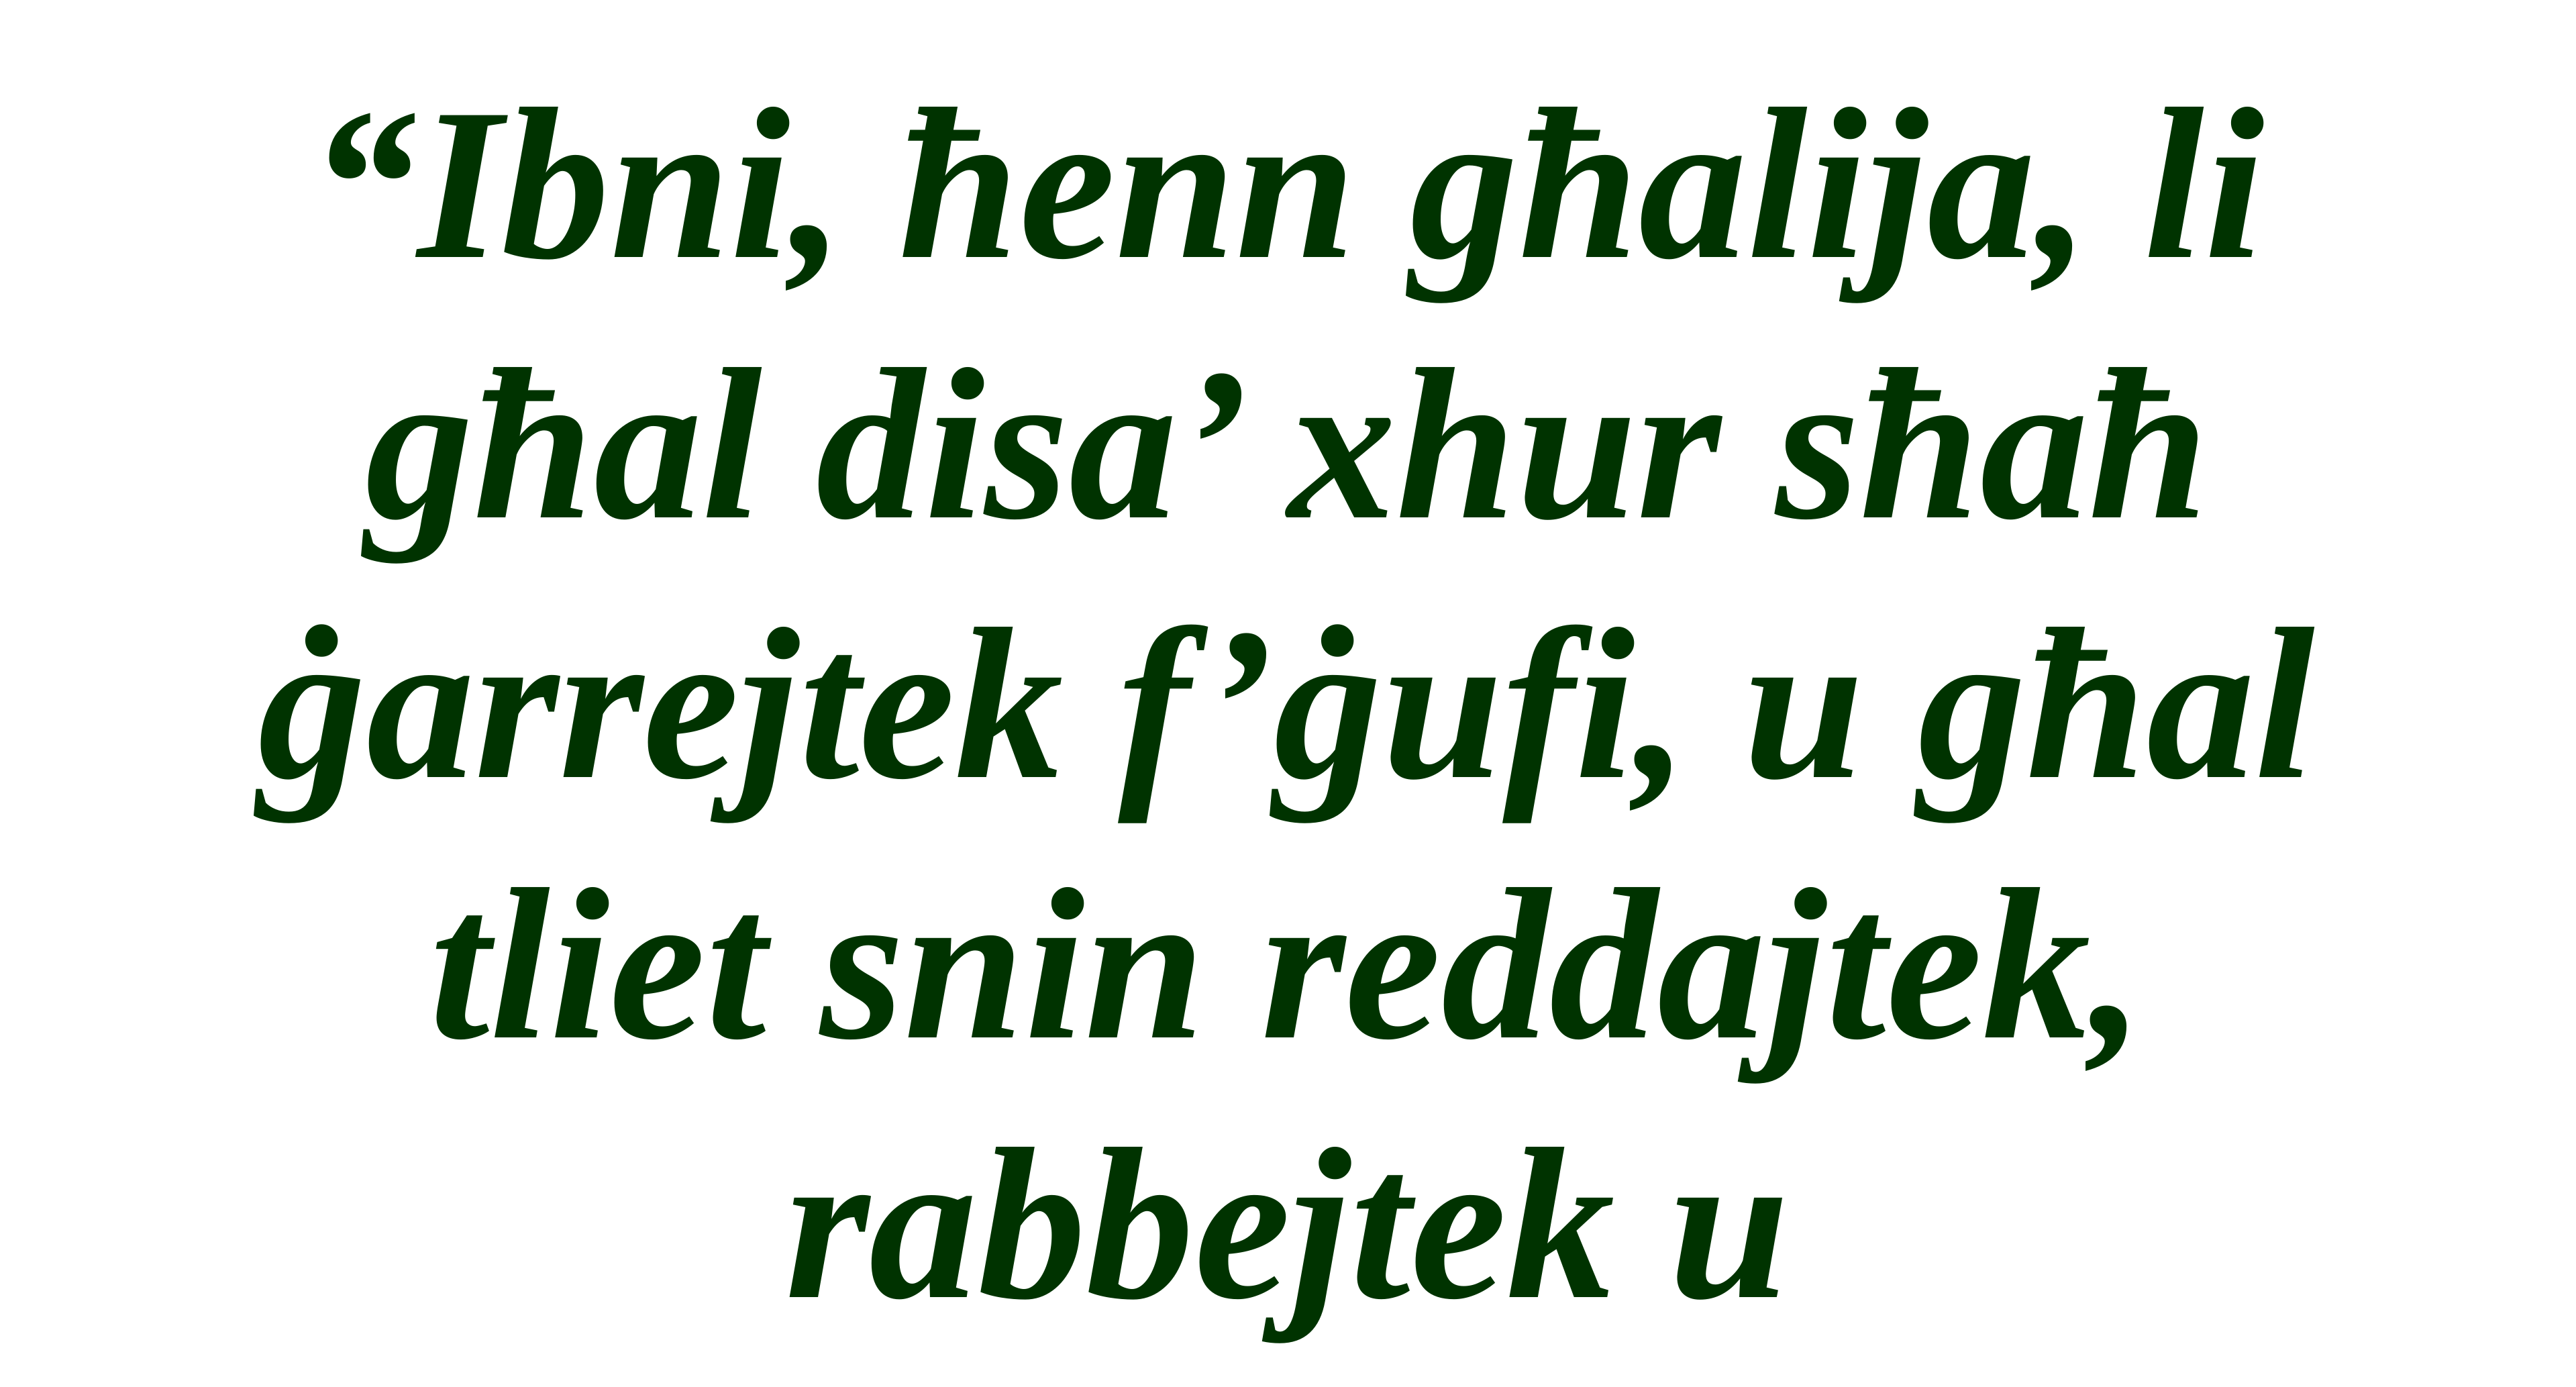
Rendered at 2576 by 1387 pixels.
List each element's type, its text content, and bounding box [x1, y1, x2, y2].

list “Ibni, ħenn għalija, li għal disa’ xhur sħaħ ġarrejtek f’ġufi, u għal tliet snin reddajtek, rabbejtek u wassaltek sa din l-eta’, [55, 36, 2521, 1351]
